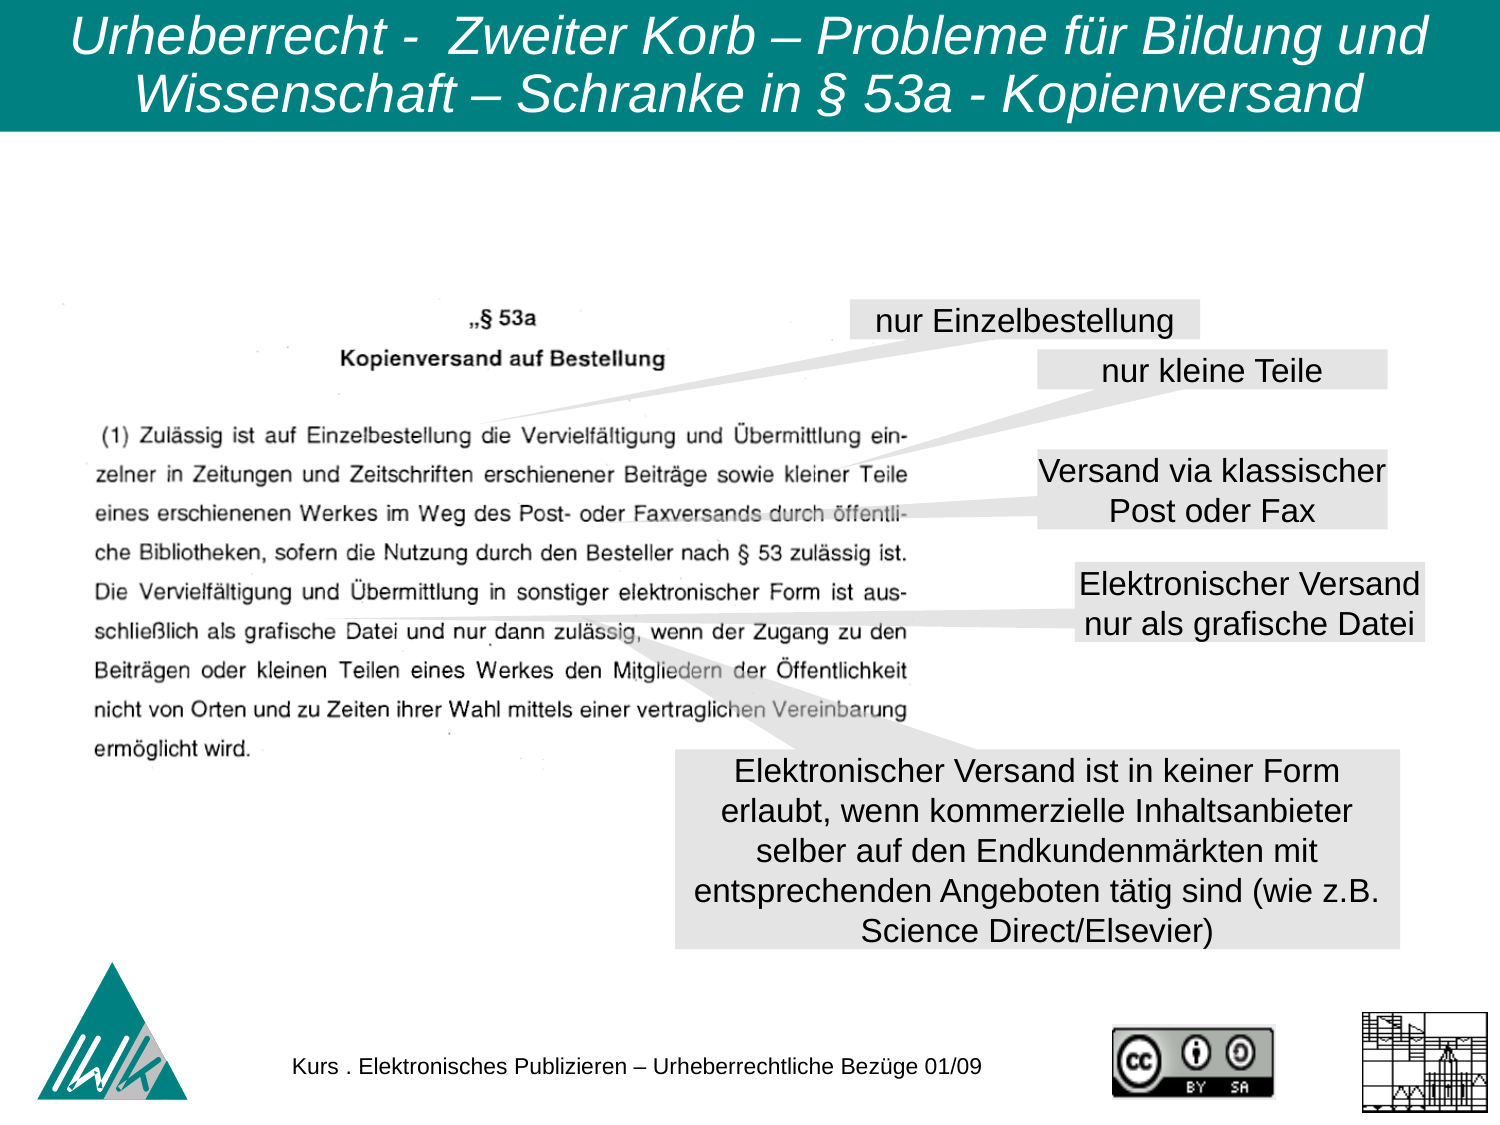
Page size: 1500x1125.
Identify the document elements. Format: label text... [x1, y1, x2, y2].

text_box nur Einzelbestellung [923, 299, 1201, 352]
picture [1112, 1024, 1276, 1100]
text_box nur kleine Teile [923, 349, 1388, 450]
text_box Urheberrecht - Zweiter Korb – Probleme für Bildung und Wissenschaft – Schranke in § 53a - Kopienversand [0, 0, 1500, 132]
text_box Versand via klassischer Post oder Fax [923, 449, 1388, 530]
text_box Elektronischer Versand nur als grafische Datei [923, 561, 1426, 642]
picture [1362, 1012, 1488, 1113]
text_box Elektronischer Versand ist in keiner Form erlaubt, wenn kommerzielle Inhaltsanbieter selber auf den Endkundenmärkten mit entsprechenden Angeboten tätig sind (wie z.B. Science Direct/Elsevier) [675, 731, 1401, 950]
picture [62, 286, 919, 775]
